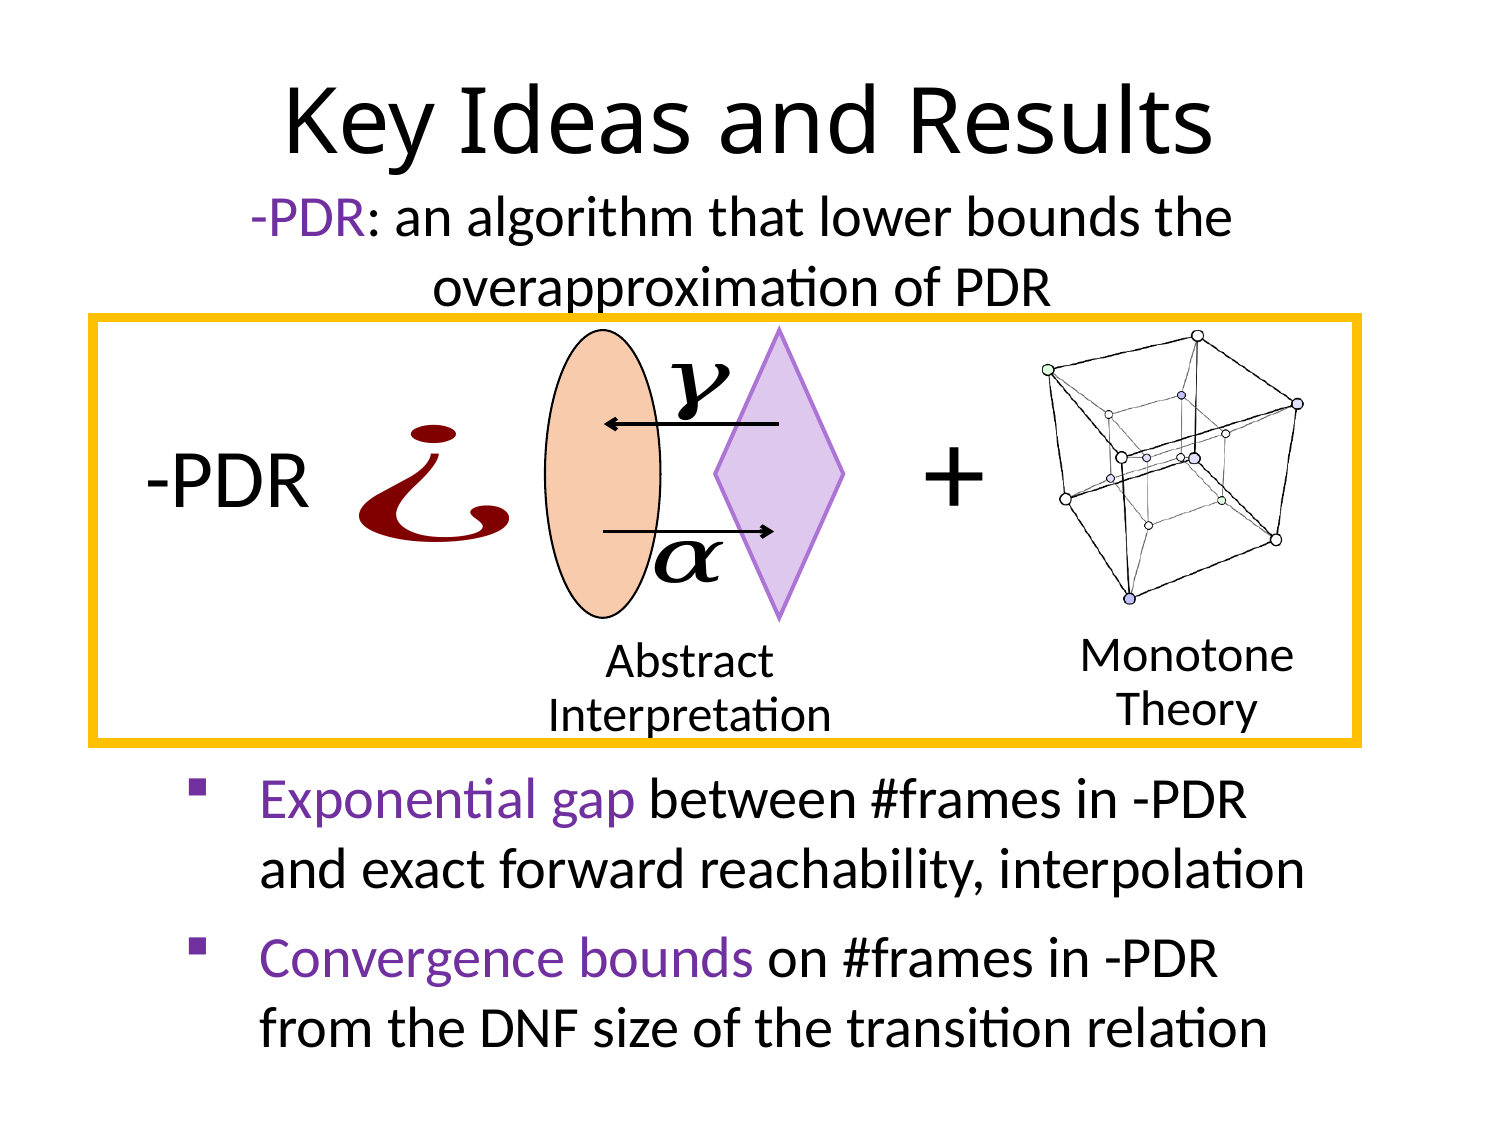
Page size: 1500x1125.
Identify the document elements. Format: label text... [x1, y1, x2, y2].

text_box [536, 330, 844, 618]
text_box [98, 324, 1397, 815]
text_box [92, 317, 1358, 744]
text_box Key Ideas and Results [105, 72, 1392, 176]
